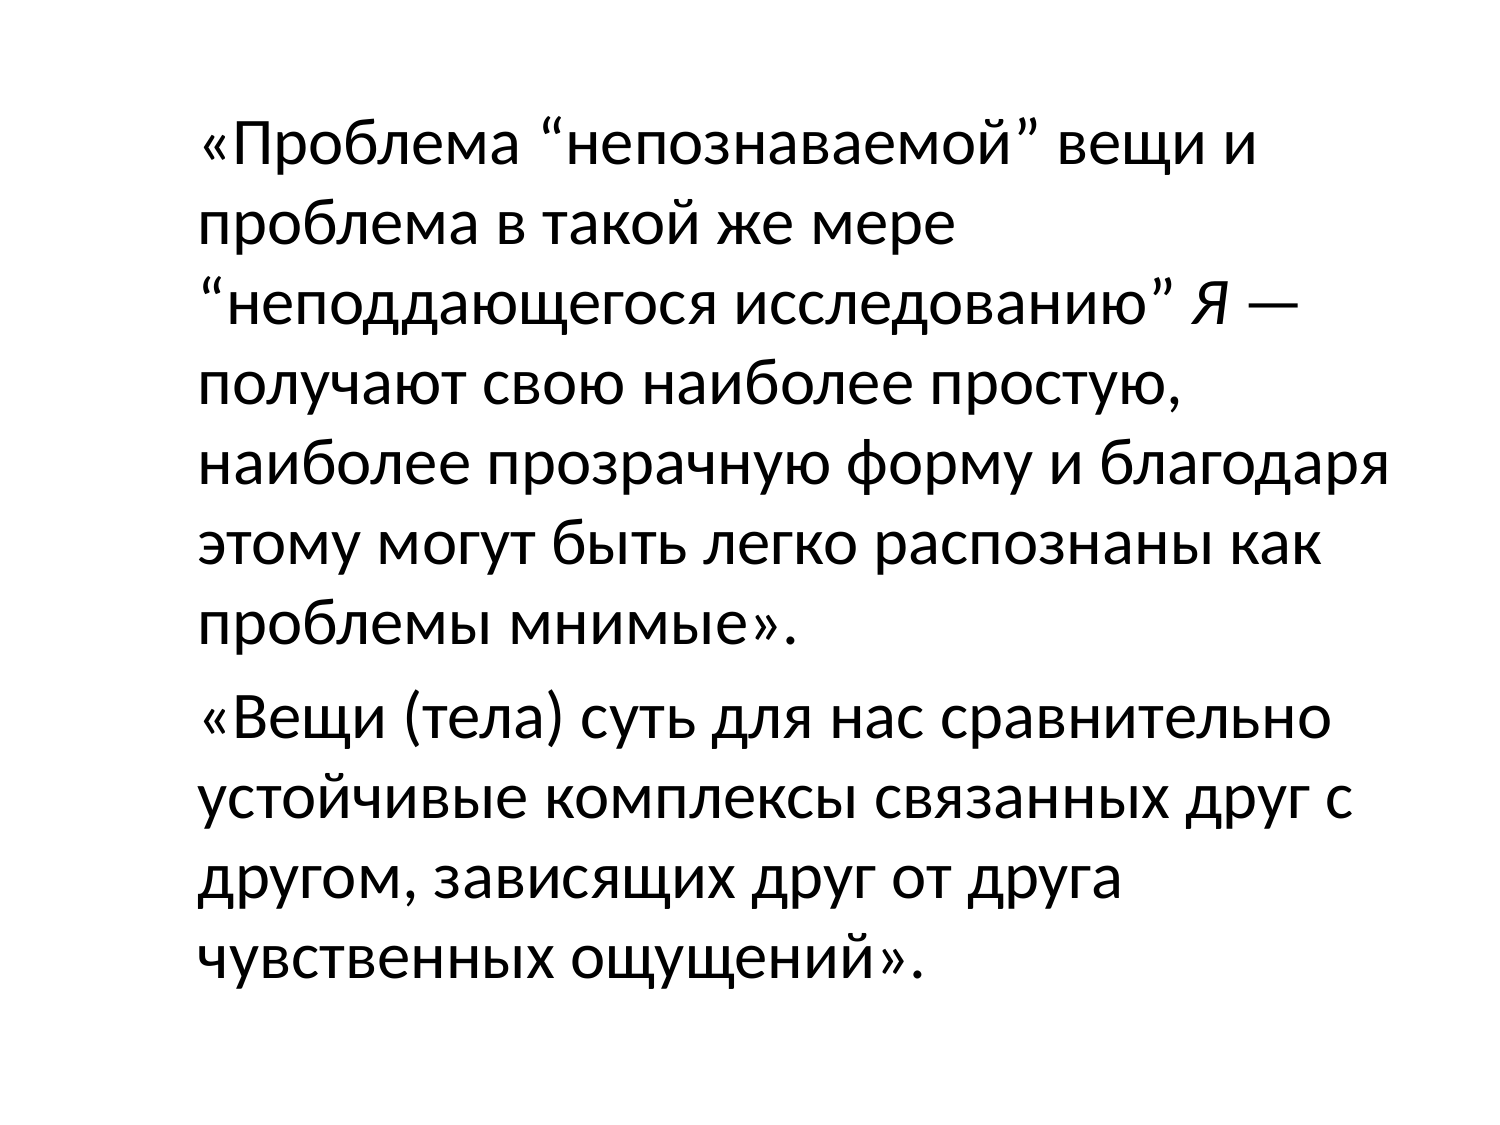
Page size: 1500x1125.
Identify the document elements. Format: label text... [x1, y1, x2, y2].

list «Проблема “непознаваемой” вещи и проблема в такой же мере “неподдающегося исследованию” Я — получают свою наиболее простую, наиболее прозрачную форму и благодаря этому могут быть легко распознаны как проблемы мнимые». «Вещи (тела) суть для нас сравнительно устойчивые комплексы связанных друг с другом, зависящих друг от друга чувственных ощущений». [183, 90, 1425, 1005]
